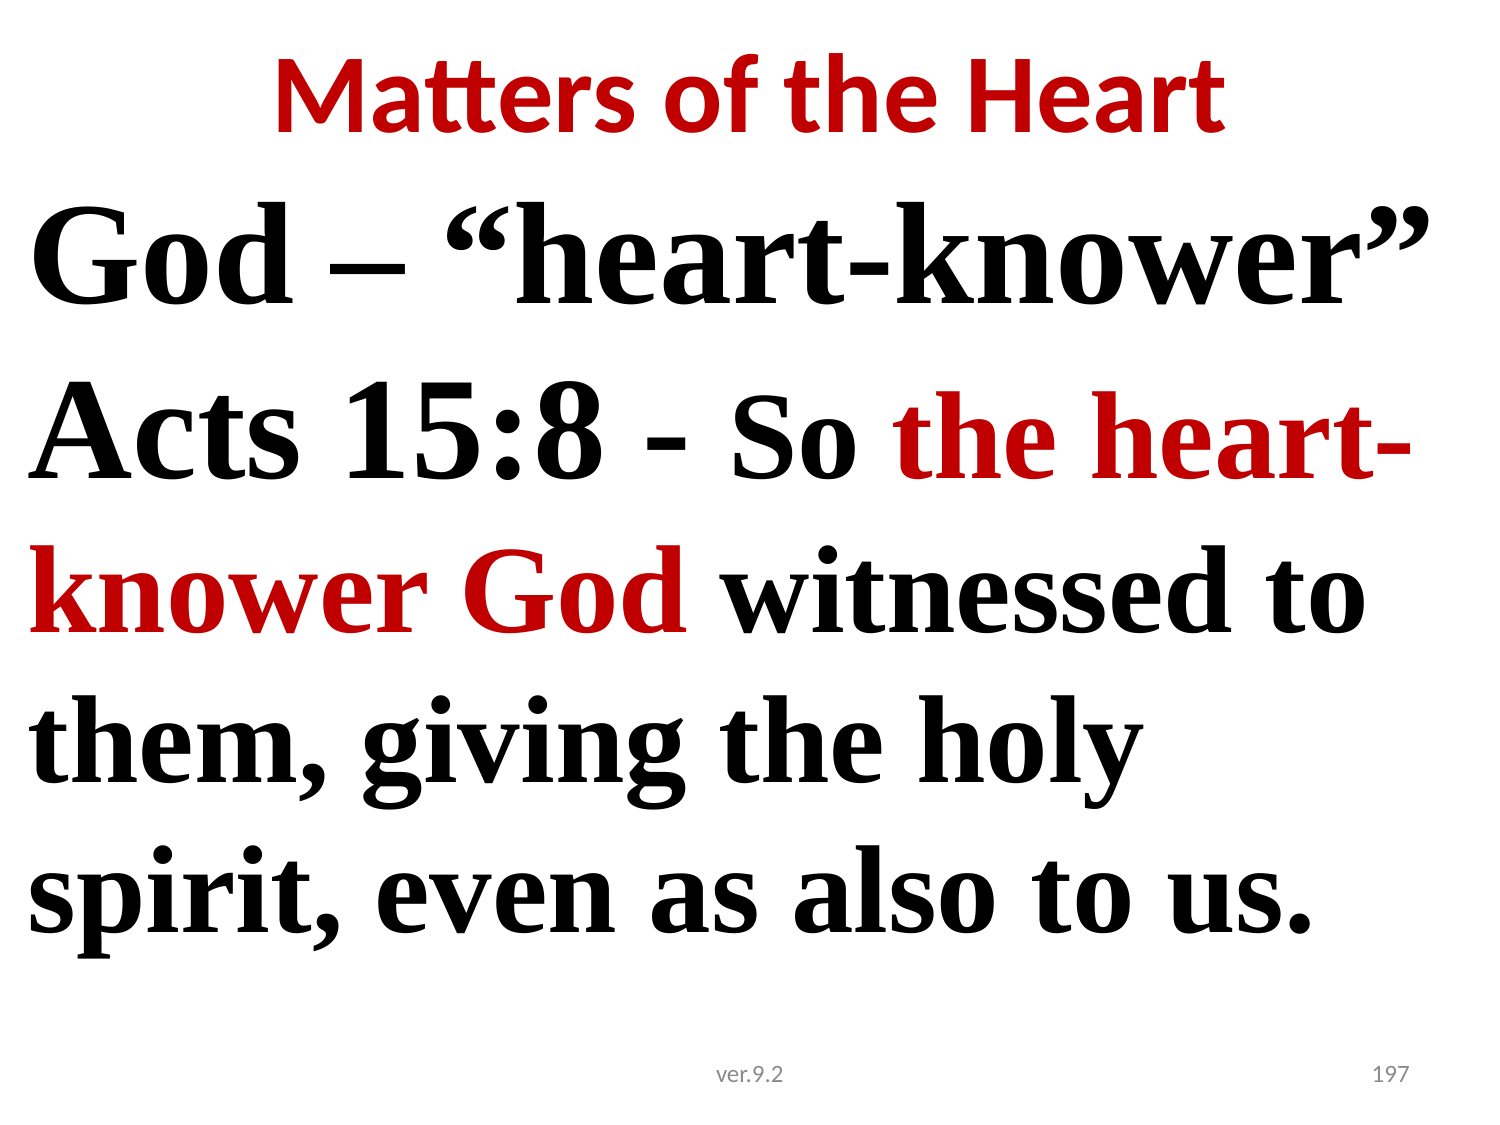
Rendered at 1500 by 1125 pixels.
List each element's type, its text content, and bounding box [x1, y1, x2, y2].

slide_number 197 [1074, 1042, 1425, 1103]
title Matters of the Heart [112, 24, 1388, 149]
footer ver.9.2 [512, 1042, 988, 1103]
subtitle God – “heart-knower” Acts 15:8 - So the heart-knower God witnessed to them, giving the holy spirit, even as also to us. [12, 149, 1500, 1103]
